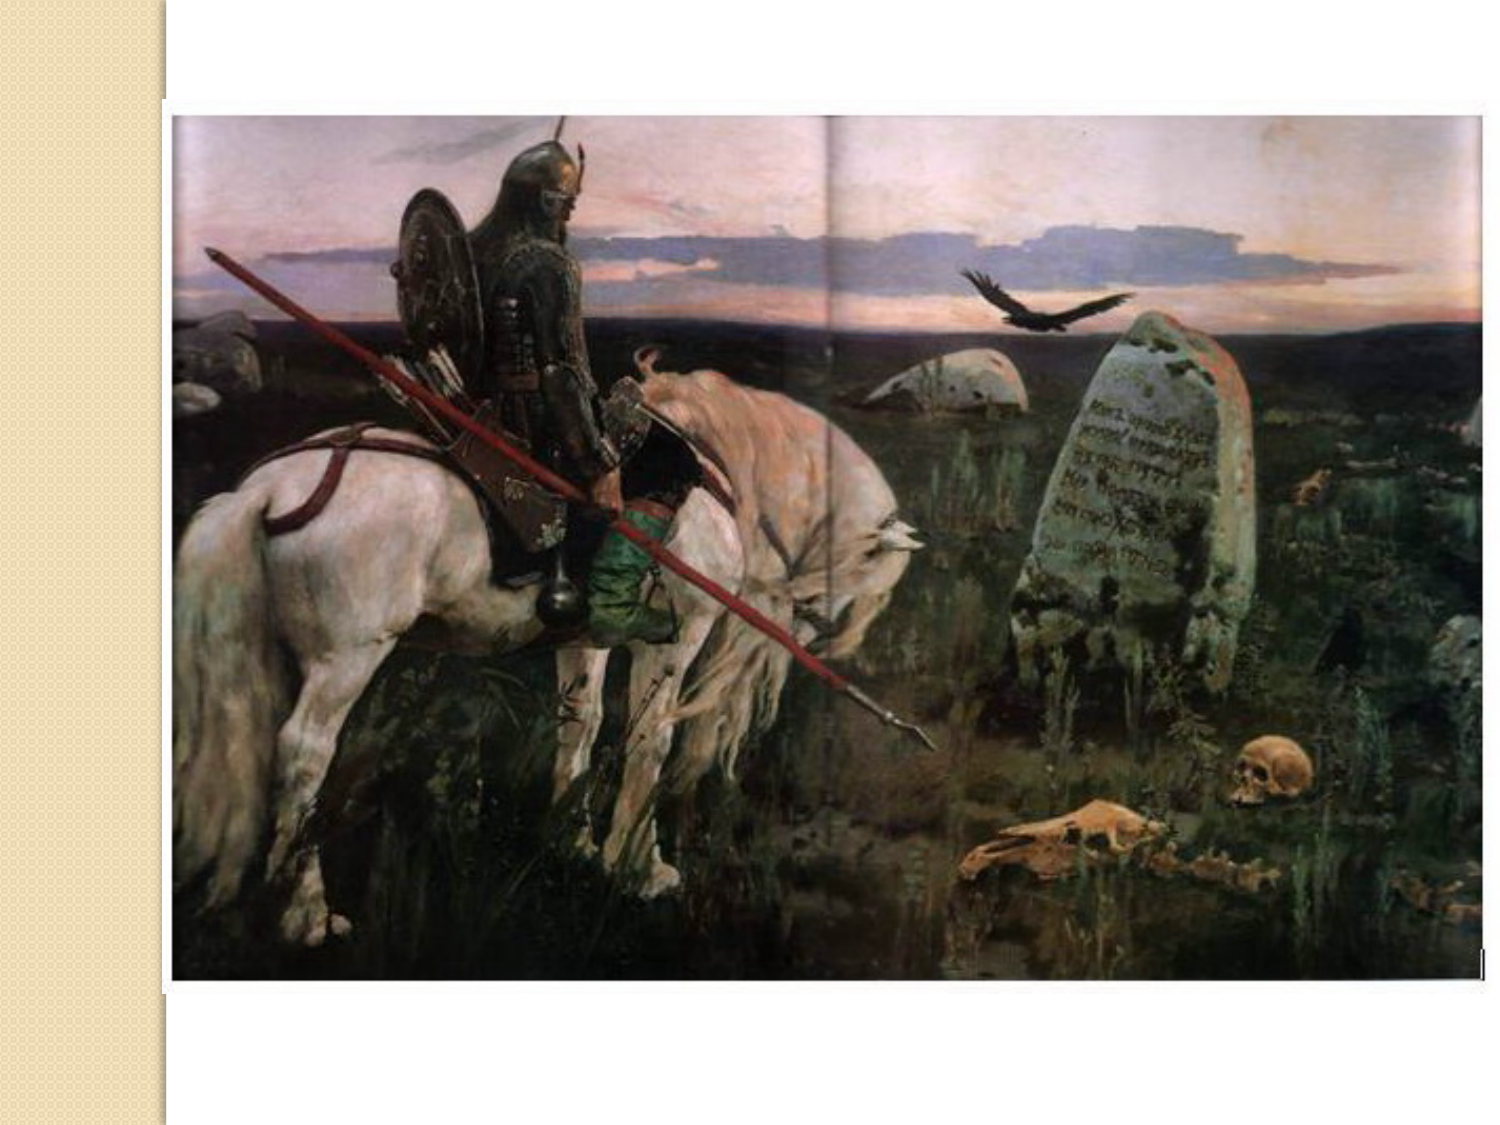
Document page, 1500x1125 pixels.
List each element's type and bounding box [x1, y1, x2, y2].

picture [162, 99, 1500, 994]
